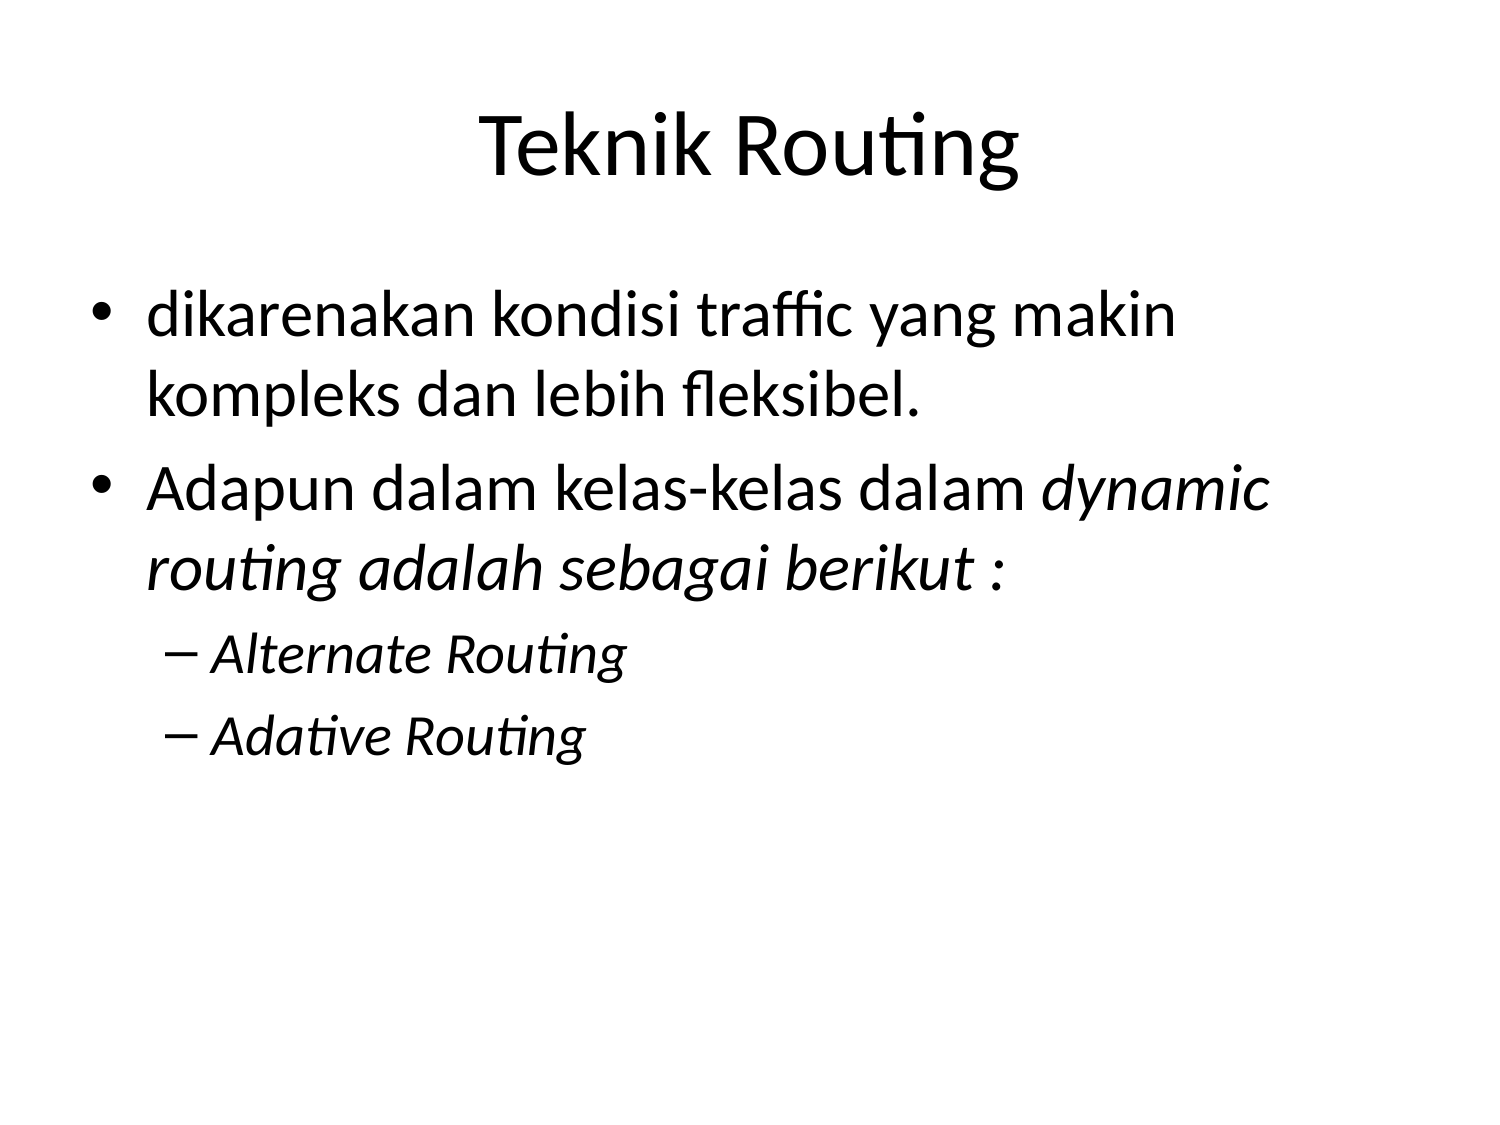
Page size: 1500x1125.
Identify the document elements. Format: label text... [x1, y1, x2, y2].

title Teknik Routing [75, 45, 1425, 233]
list dikarenakan kondisi traffic yang makin kompleks dan lebih fleksibel. Adapun dalam kelas-kelas dalam dynamic routing adalah sebagai berikut : Alternate Routing Adative Routing [75, 262, 1425, 1005]
